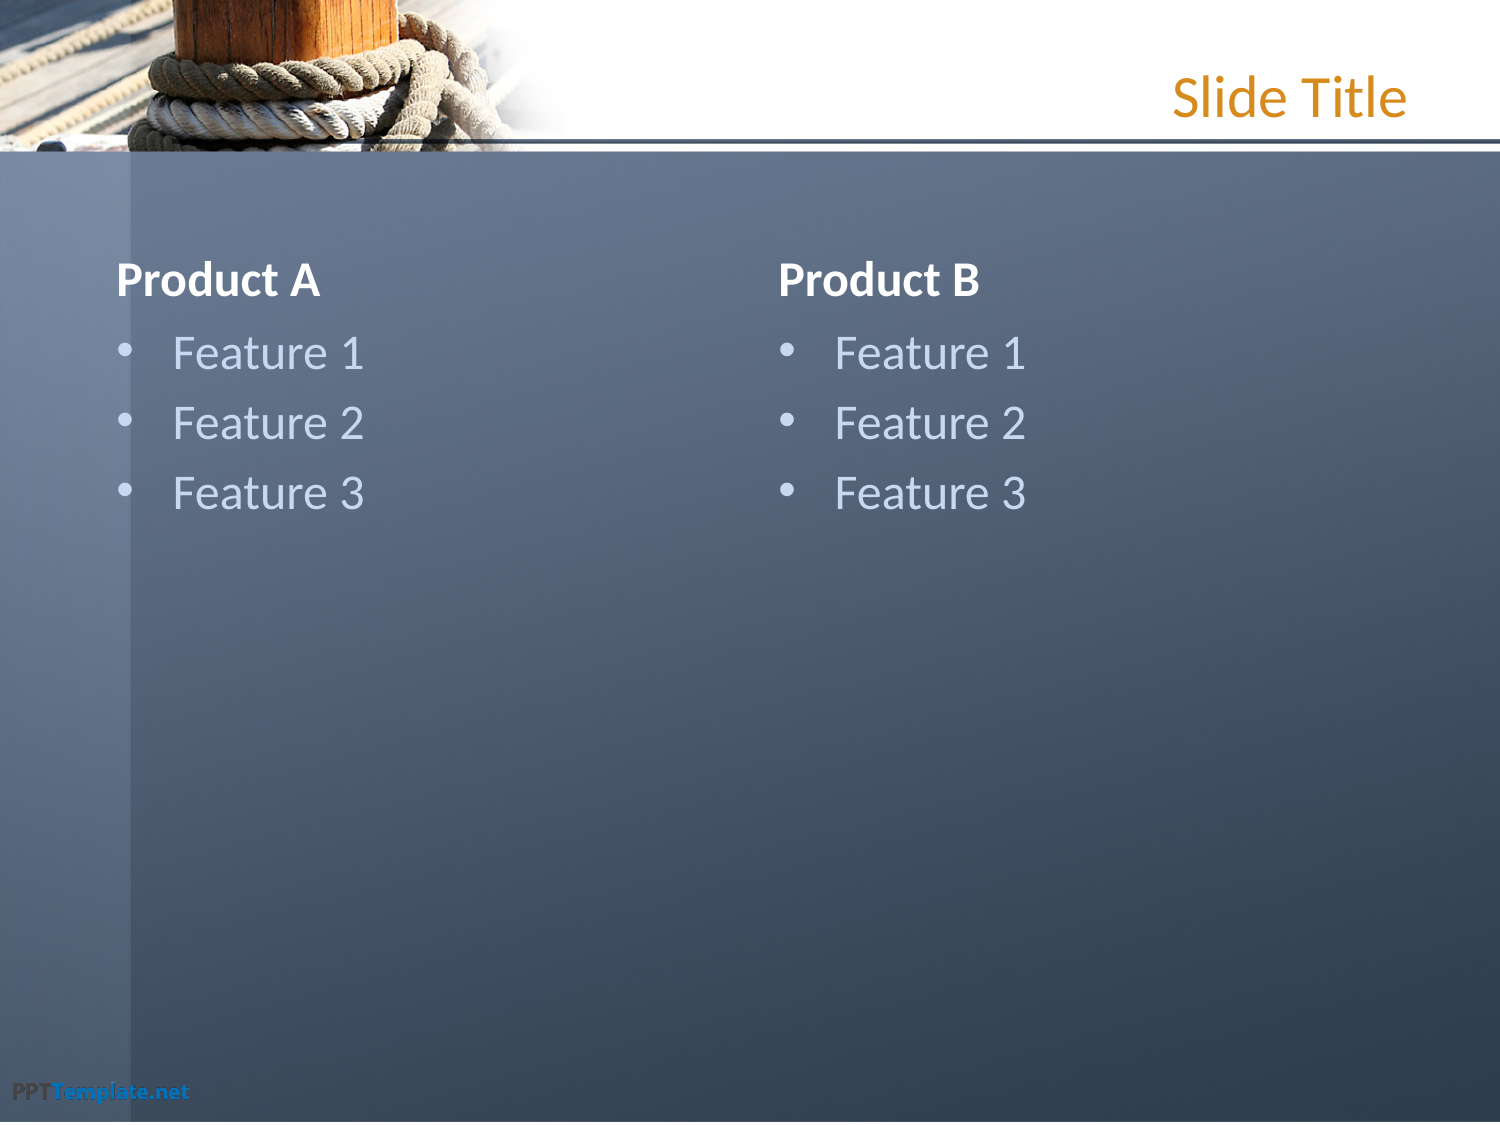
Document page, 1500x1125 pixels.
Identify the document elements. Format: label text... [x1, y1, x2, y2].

list Product A [101, 208, 763, 311]
list Feature 1 Feature 2 Feature 3 [763, 311, 1427, 810]
list Feature 1 Feature 2 Feature 3 [101, 311, 763, 810]
picture [0, 0, 1500, 1125]
list Product B [763, 208, 1427, 311]
title Slide Title [73, 49, 1424, 137]
